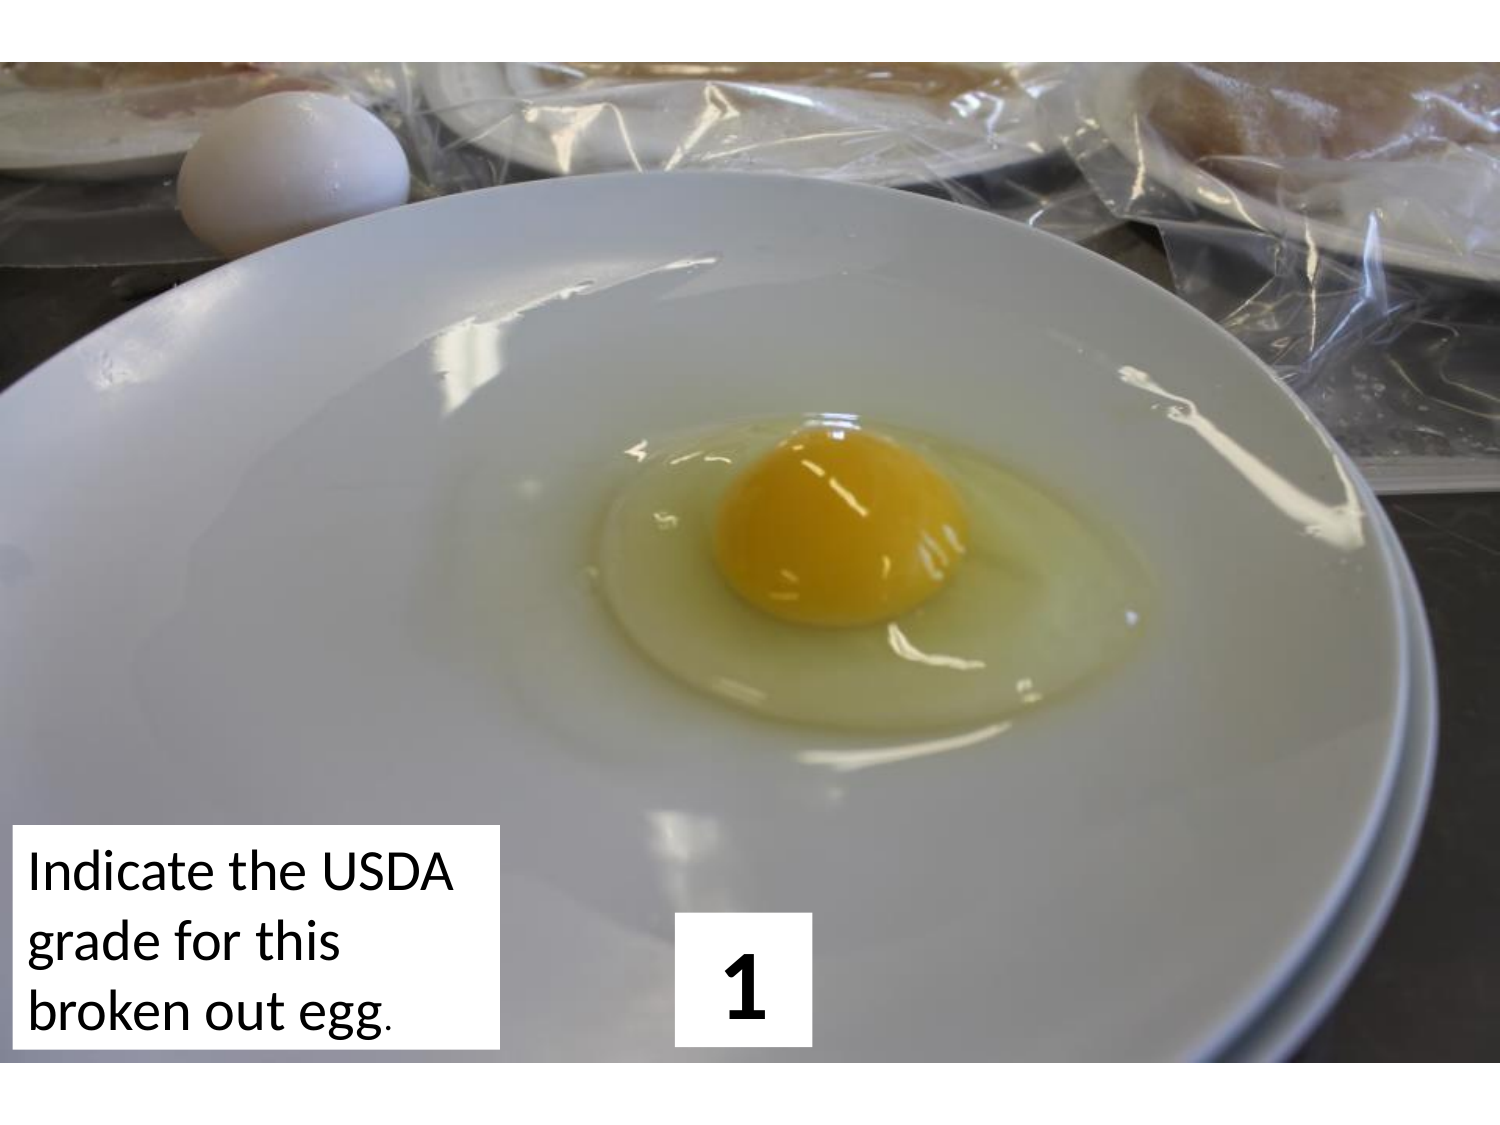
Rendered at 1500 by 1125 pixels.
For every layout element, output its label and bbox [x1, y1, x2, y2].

picture [0, 62, 1500, 1063]
